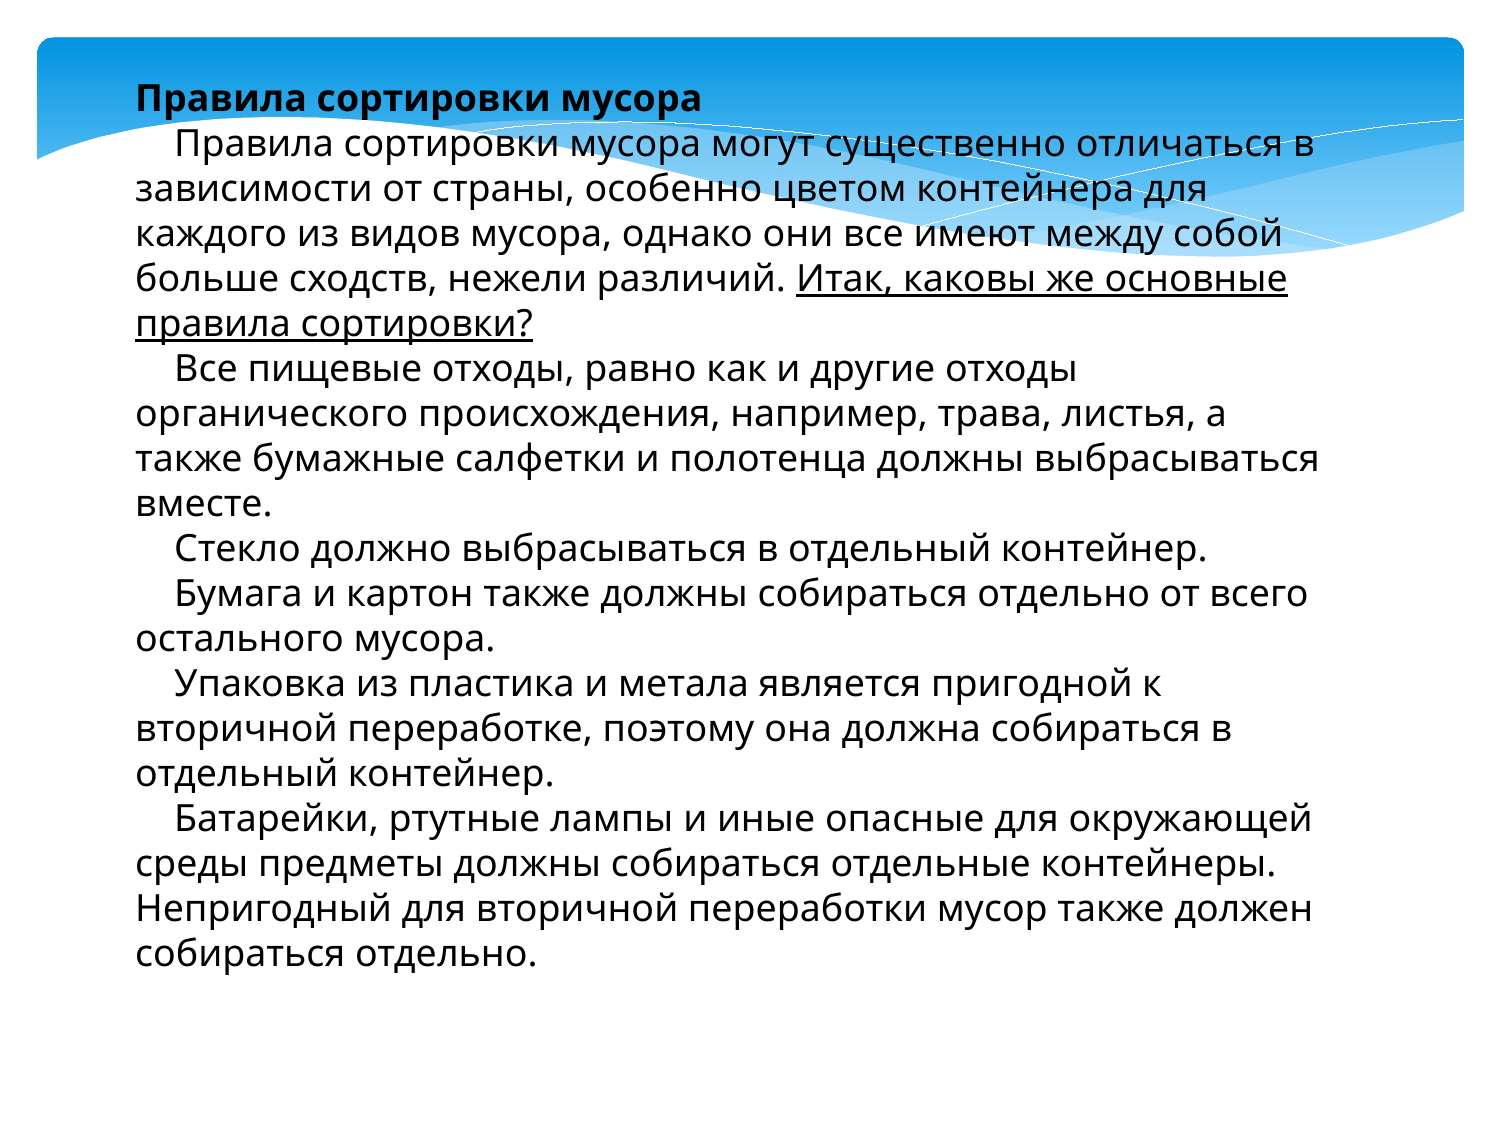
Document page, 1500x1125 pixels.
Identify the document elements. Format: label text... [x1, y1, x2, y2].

text_box Правила сортировки мусора Правила сортировки мусора могут существенно отличаться в зависимости от страны, особенно цветом контейнера для каждого из видов мусора, однако они все имеют между собой больше сходств, нежели различий. Итак, каковы же основные правила сортировки? Все пищевые отходы, равно как и другие отходы органического происхождения, например, трава, листья, а также бумажные салфетки и полотенца должны выбрасываться вместе. Стекло должно выбрасываться в отдельный контейнер. Бумага и картон также должны собираться отдельно от всего остального мусора. Упаковка из пластика и метала является пригодной к вторичной переработке, поэтому она должна собираться в отдельный контейнер. Батарейки, ртутные лампы и иные опасные для окружающей среды предметы должны собираться отдельные контейнеры. Непригодный для вторичной переработки мусор также должен собираться отдельно. [120, 66, 1349, 982]
